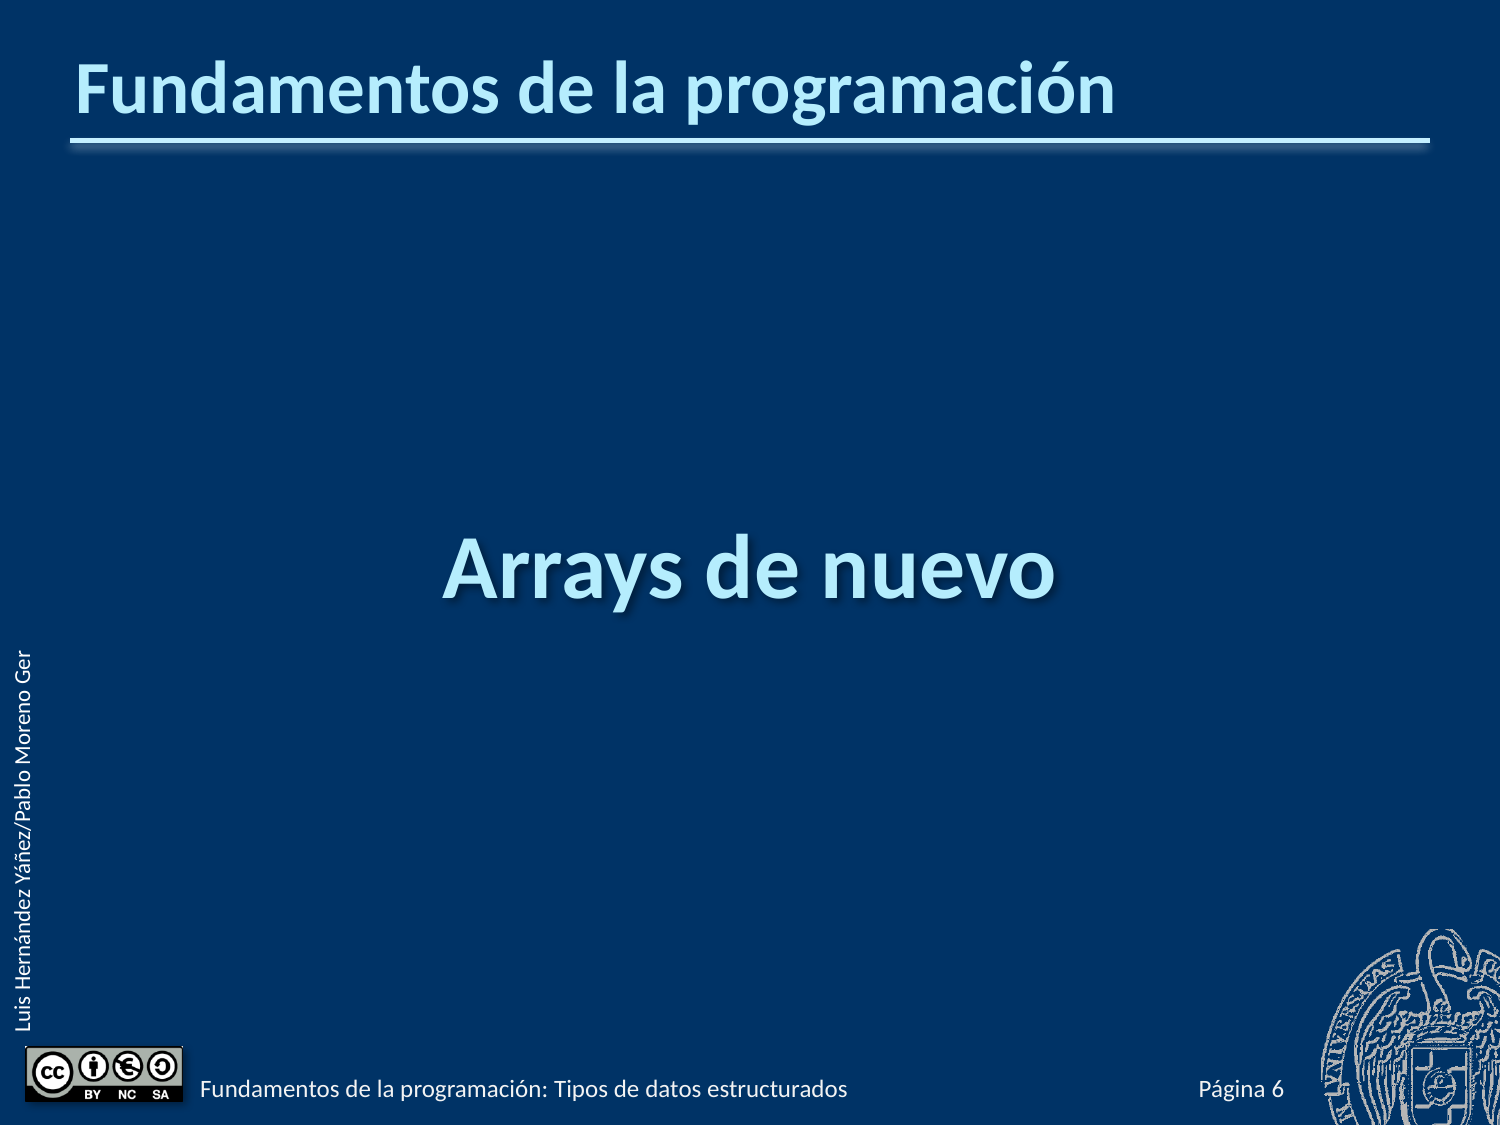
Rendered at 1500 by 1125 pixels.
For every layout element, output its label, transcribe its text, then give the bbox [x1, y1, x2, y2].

picture [1321, 929, 1500, 1125]
picture [25, 1046, 183, 1102]
slide_number Página 517 [1136, 1042, 1285, 1103]
text_box Arrays de nuevo [427, 499, 1073, 624]
footer Fundamentos de la programación: Tipos de datos estructurados [200, 1042, 1114, 1103]
title Fundamentos de la programación [75, 46, 1425, 129]
